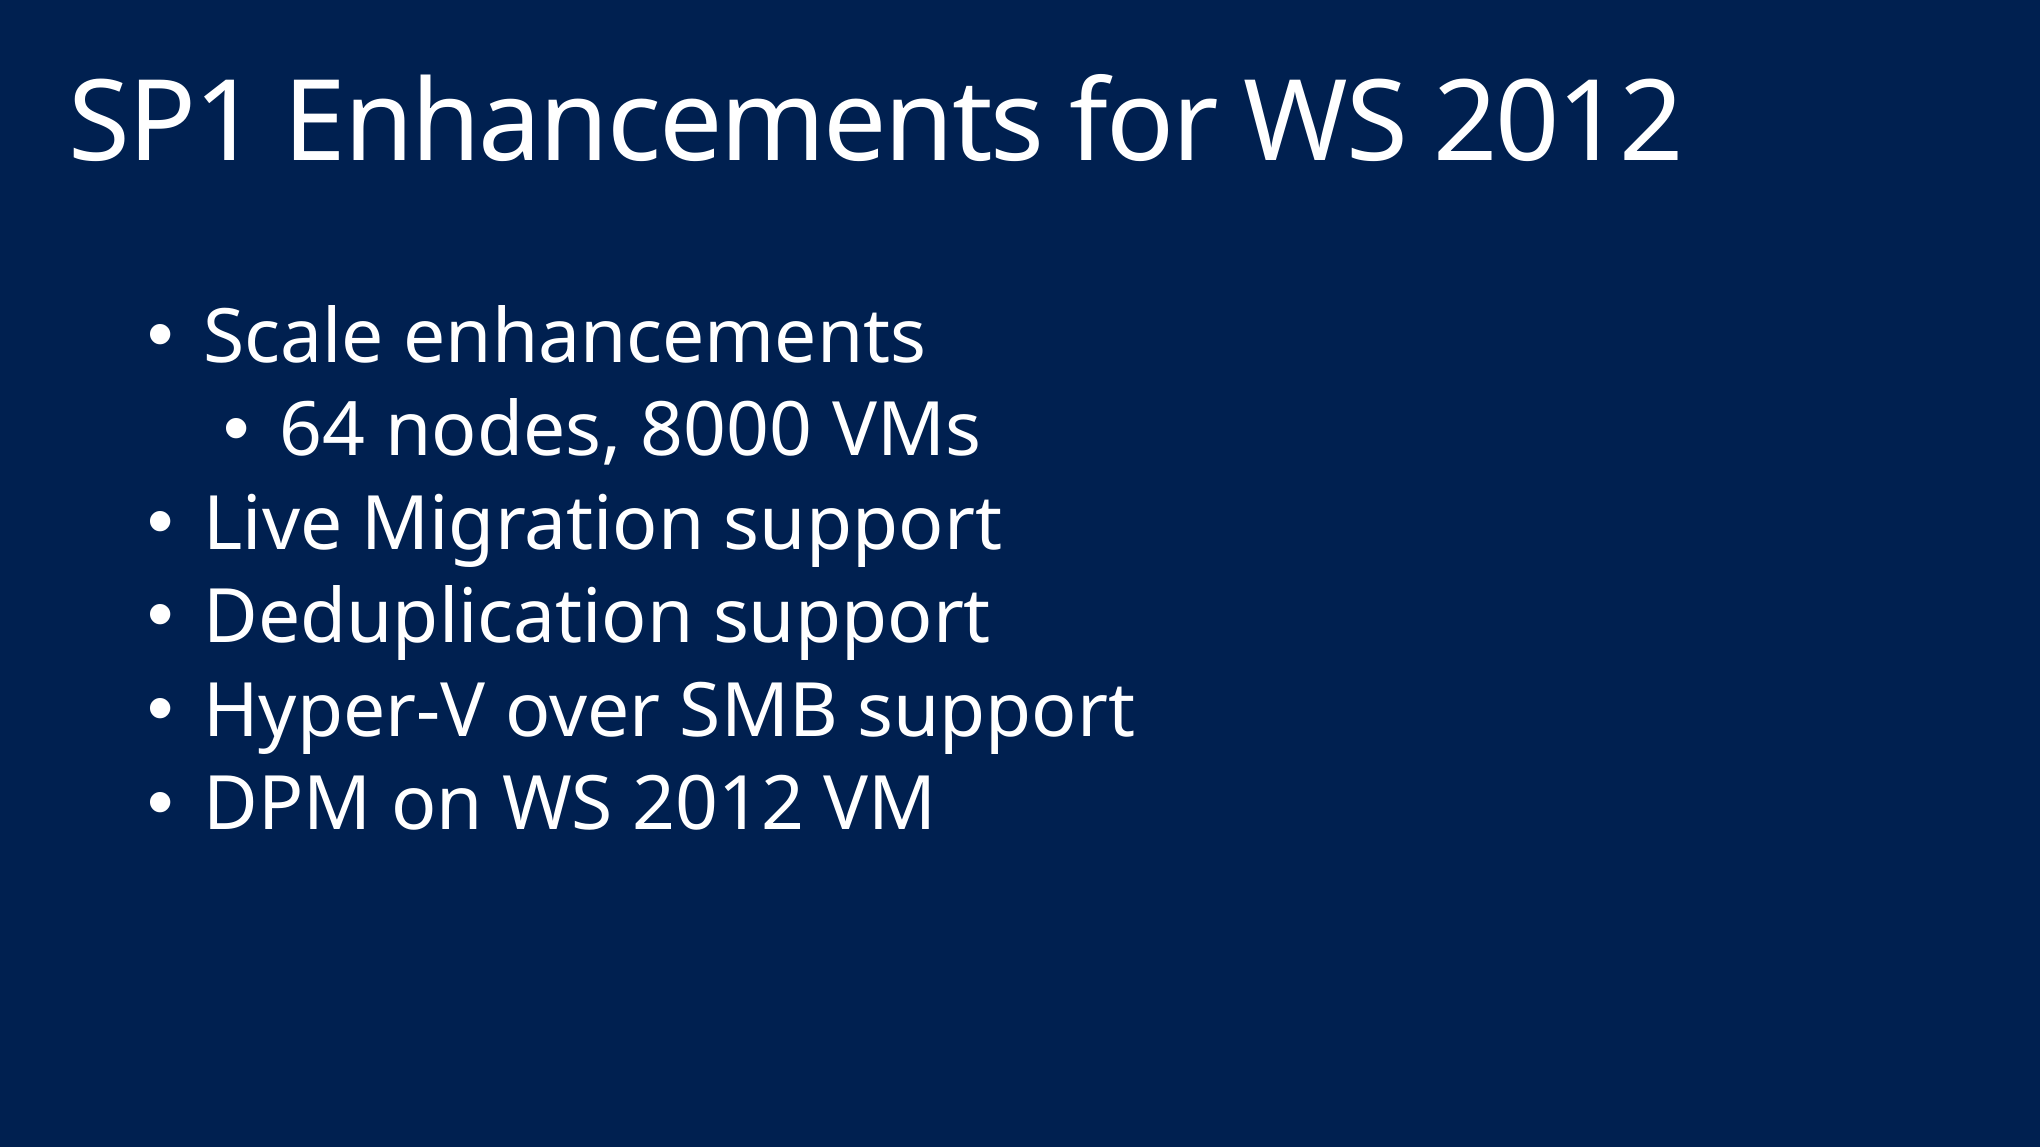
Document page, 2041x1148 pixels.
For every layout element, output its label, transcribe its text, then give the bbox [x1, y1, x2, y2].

text_box Scale enhancements 64 nodes, 8000 VMs Live Migration support Deduplication support Hyper-V over SMB support DPM on WS 2012 VM [117, 273, 1166, 937]
title SP1 Enhancements for WS 2012 [45, 48, 1996, 200]
